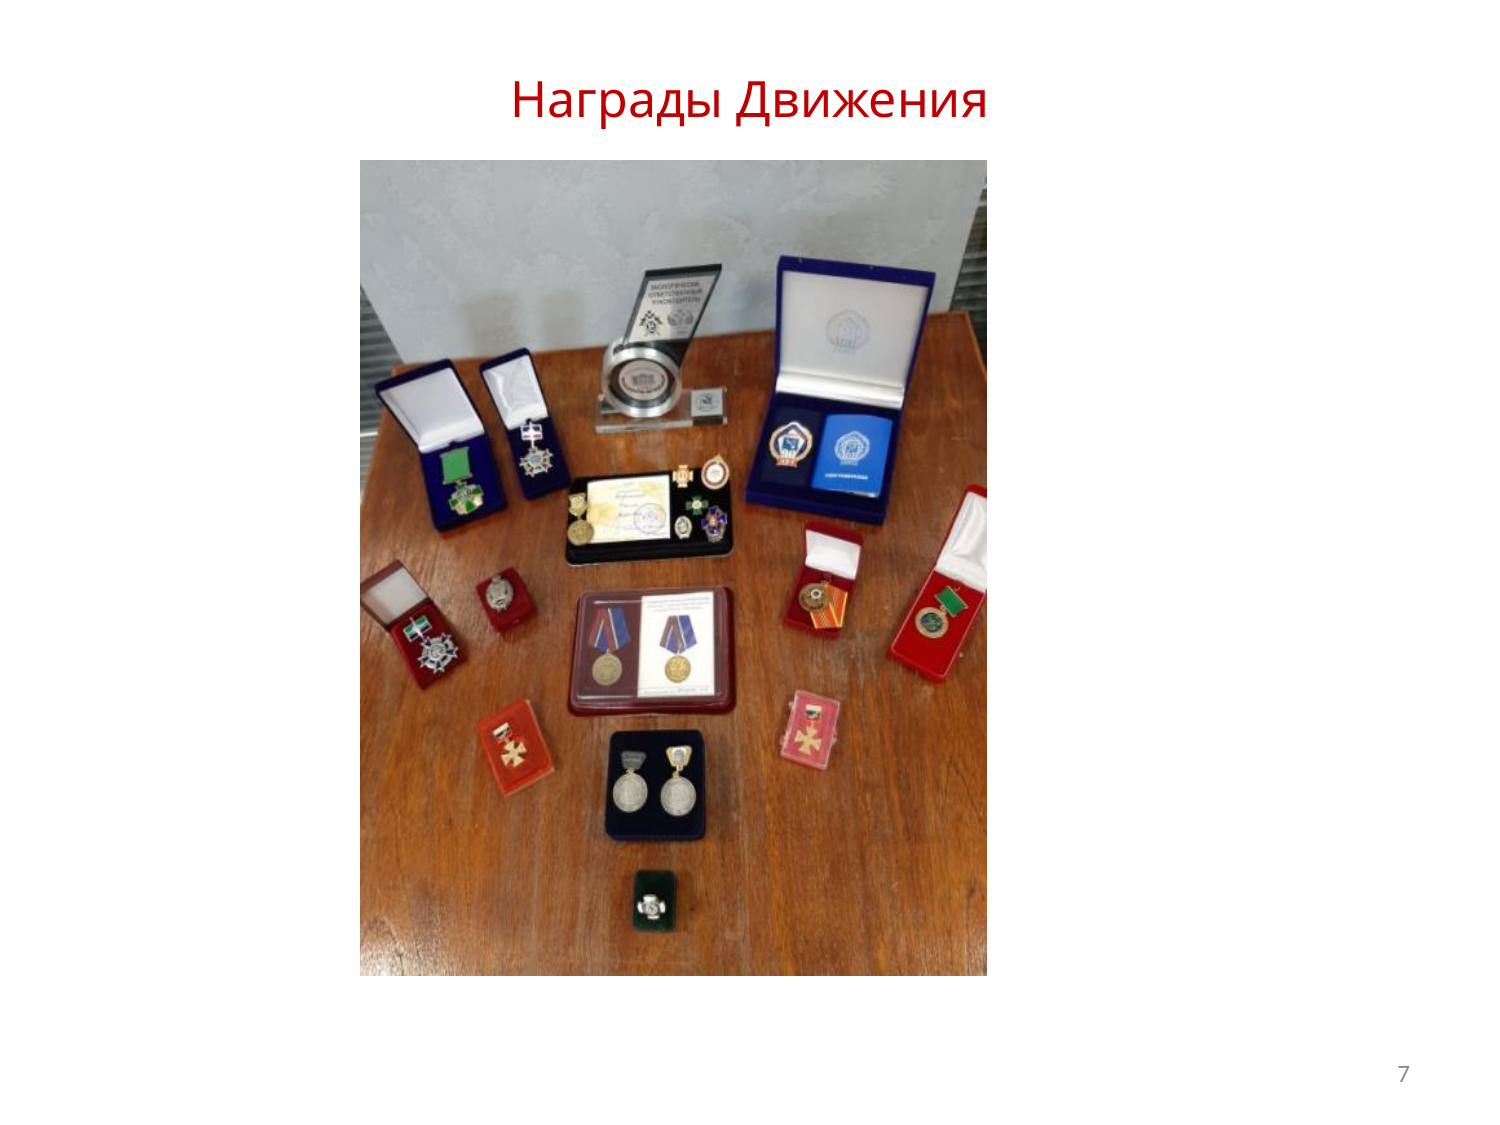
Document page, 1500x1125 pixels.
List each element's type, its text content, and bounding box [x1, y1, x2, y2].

slide_number 7 [1074, 1042, 1425, 1103]
title Награды Движения [74, 44, 1426, 150]
picture [359, 160, 987, 977]
